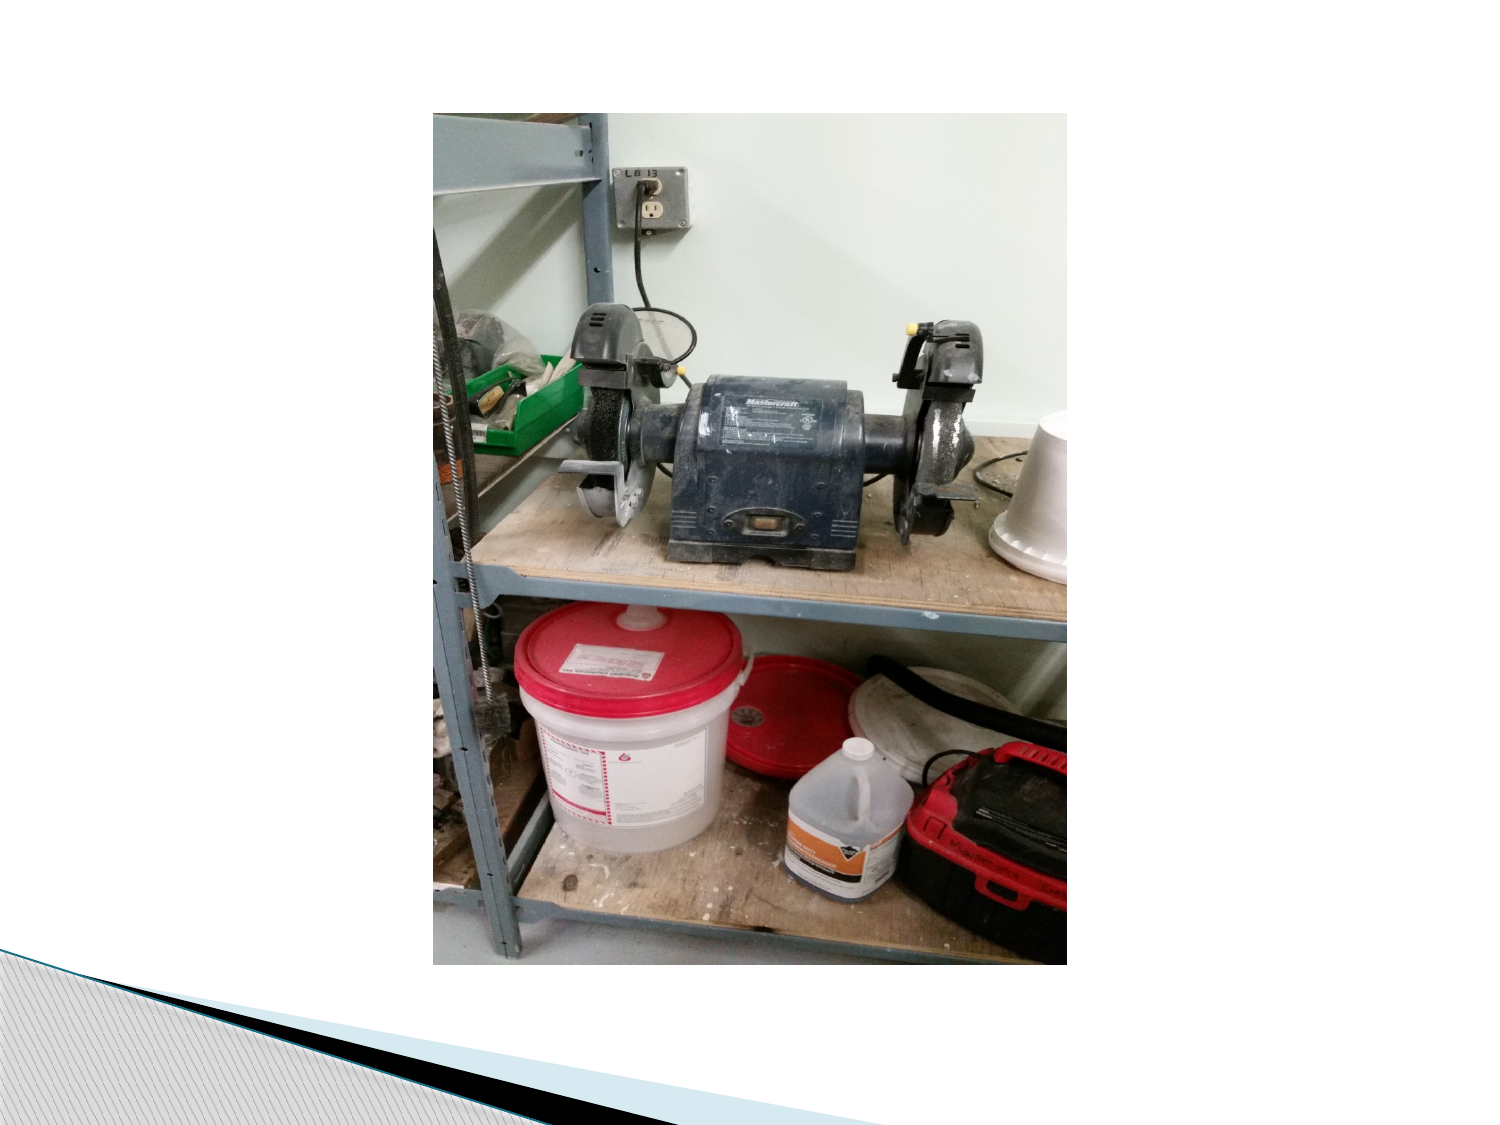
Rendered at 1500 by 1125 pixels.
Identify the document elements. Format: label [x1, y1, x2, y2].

picture [433, 113, 1067, 965]
